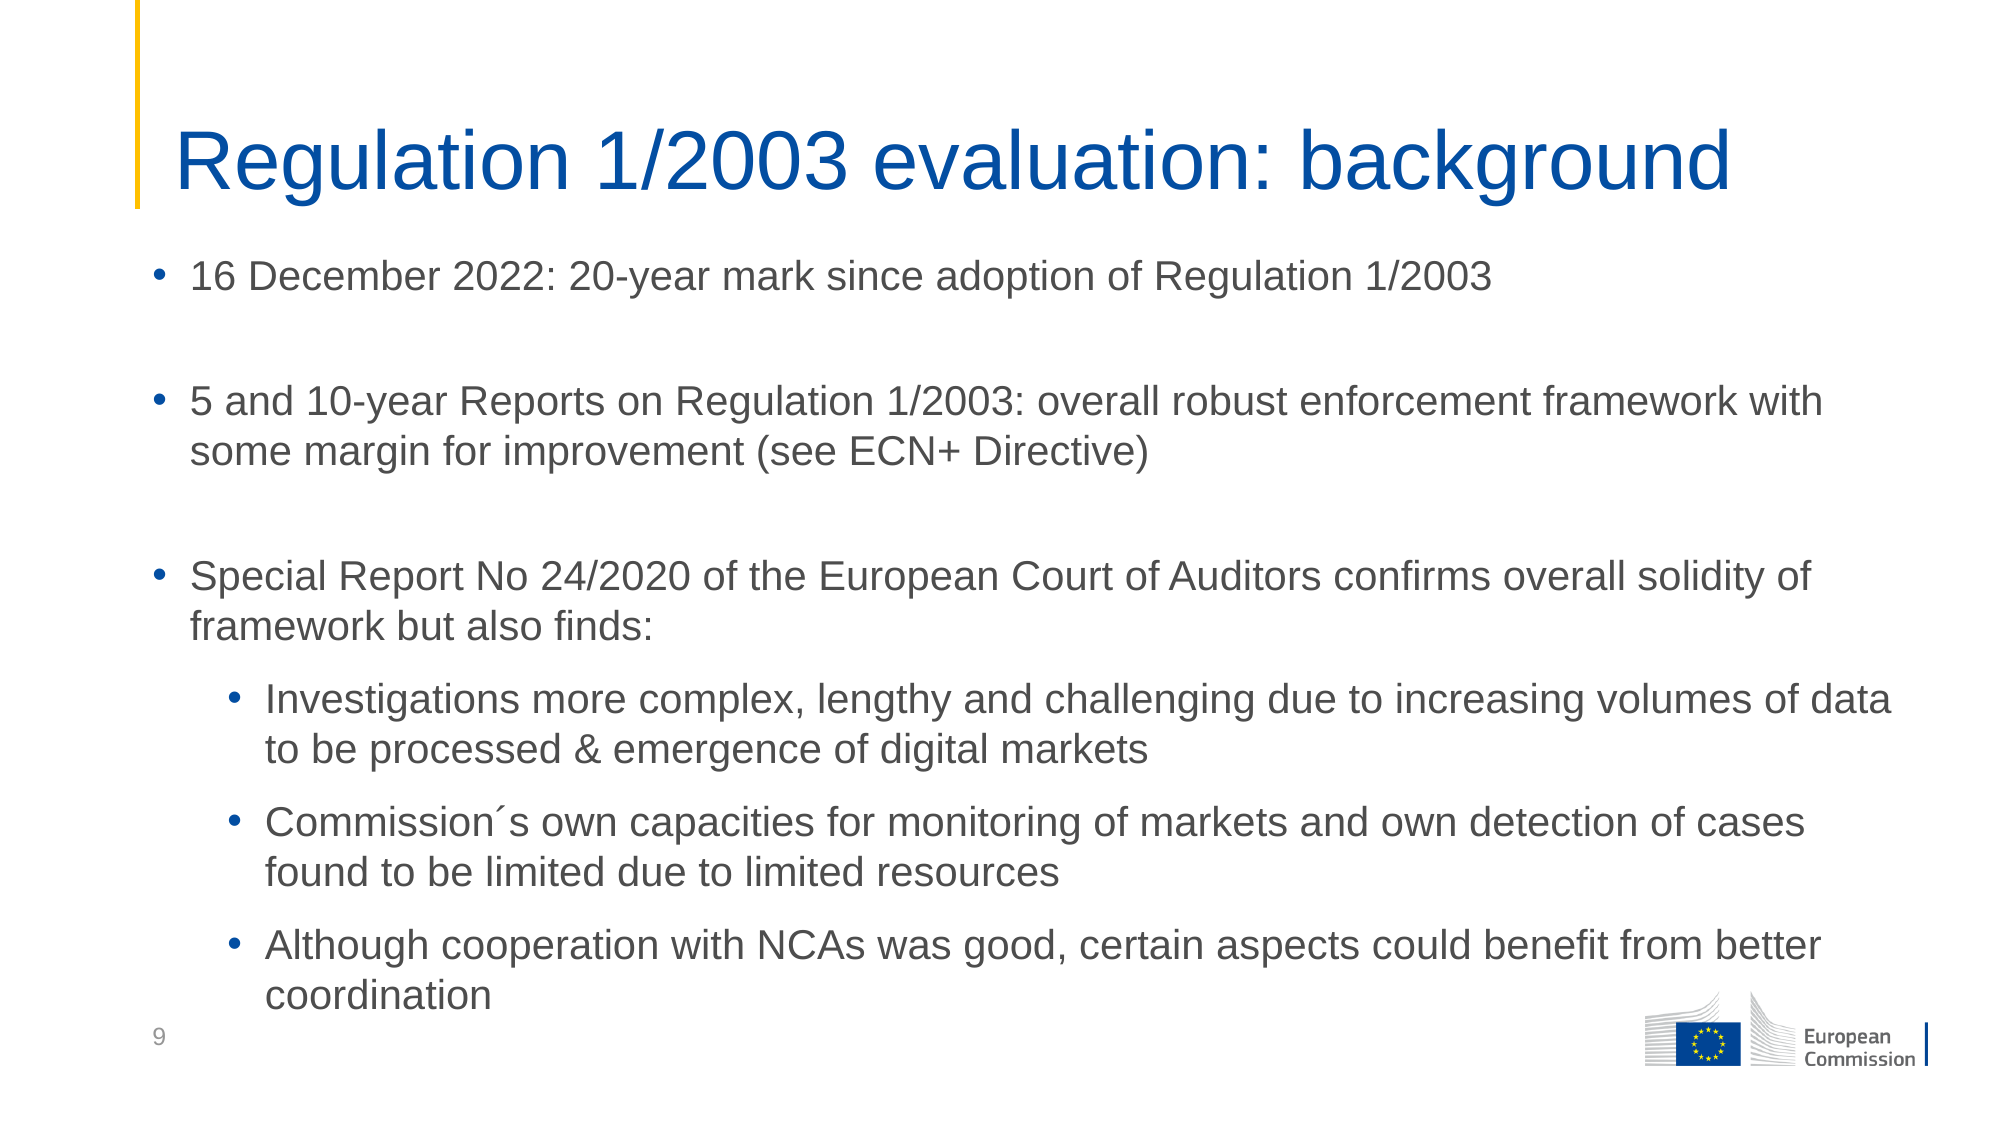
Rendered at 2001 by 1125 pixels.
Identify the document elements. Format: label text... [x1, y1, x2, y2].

list 16 December 2022: 20-year mark since adoption of Regulation 1/2003 5 and 10-year Reports on Regulation 1/2003: overall robust enforcement framework with some margin for improvement (see ECN+ Directive) Special Report No 24/2020 of the European Court of Auditors confirms overall solidity of framework but also finds: Investigations more complex, lengthy and challenging due to increasing volumes of data to be processed & emergence of digital markets Commission´s own capacities for monitoring of markets and own detection of cases found to be limited due to limited resources Although cooperation with NCAs was good, certain aspects could benefit from better coordination [137, 241, 1927, 996]
picture [1645, 991, 1928, 1066]
title Regulation 1/2003 evaluation: background [159, 79, 1885, 208]
slide_number 9 [137, 1005, 588, 1066]
